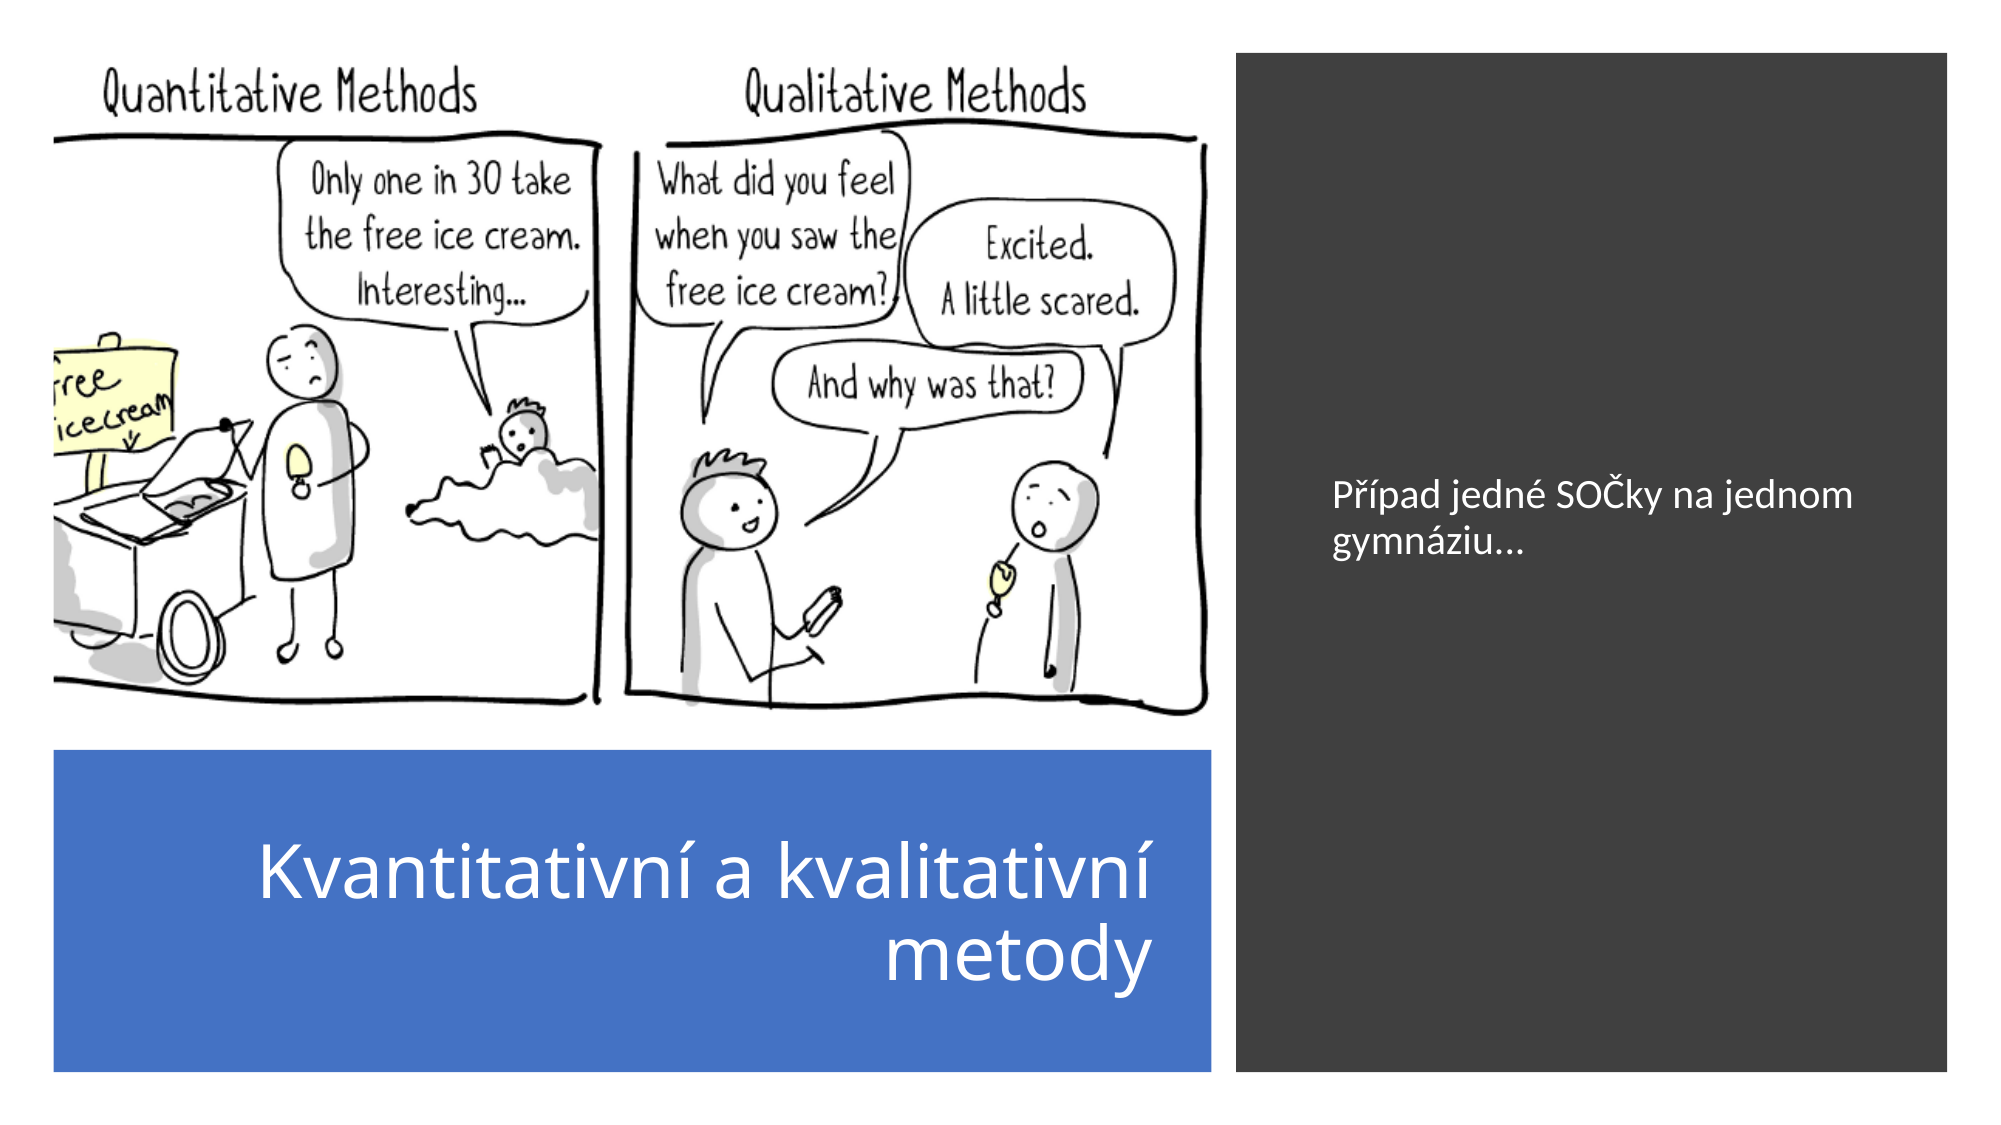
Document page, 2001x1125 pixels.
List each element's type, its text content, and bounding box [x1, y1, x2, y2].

picture [53, 52, 1212, 727]
text_box [53, 749, 1212, 1073]
title Kvantitativní a kvalitativní metody [85, 782, 1168, 1049]
text_box [1235, 52, 1948, 1073]
list Případ jedné SOČky na jednom gymnáziu... [1317, 150, 1879, 947]
